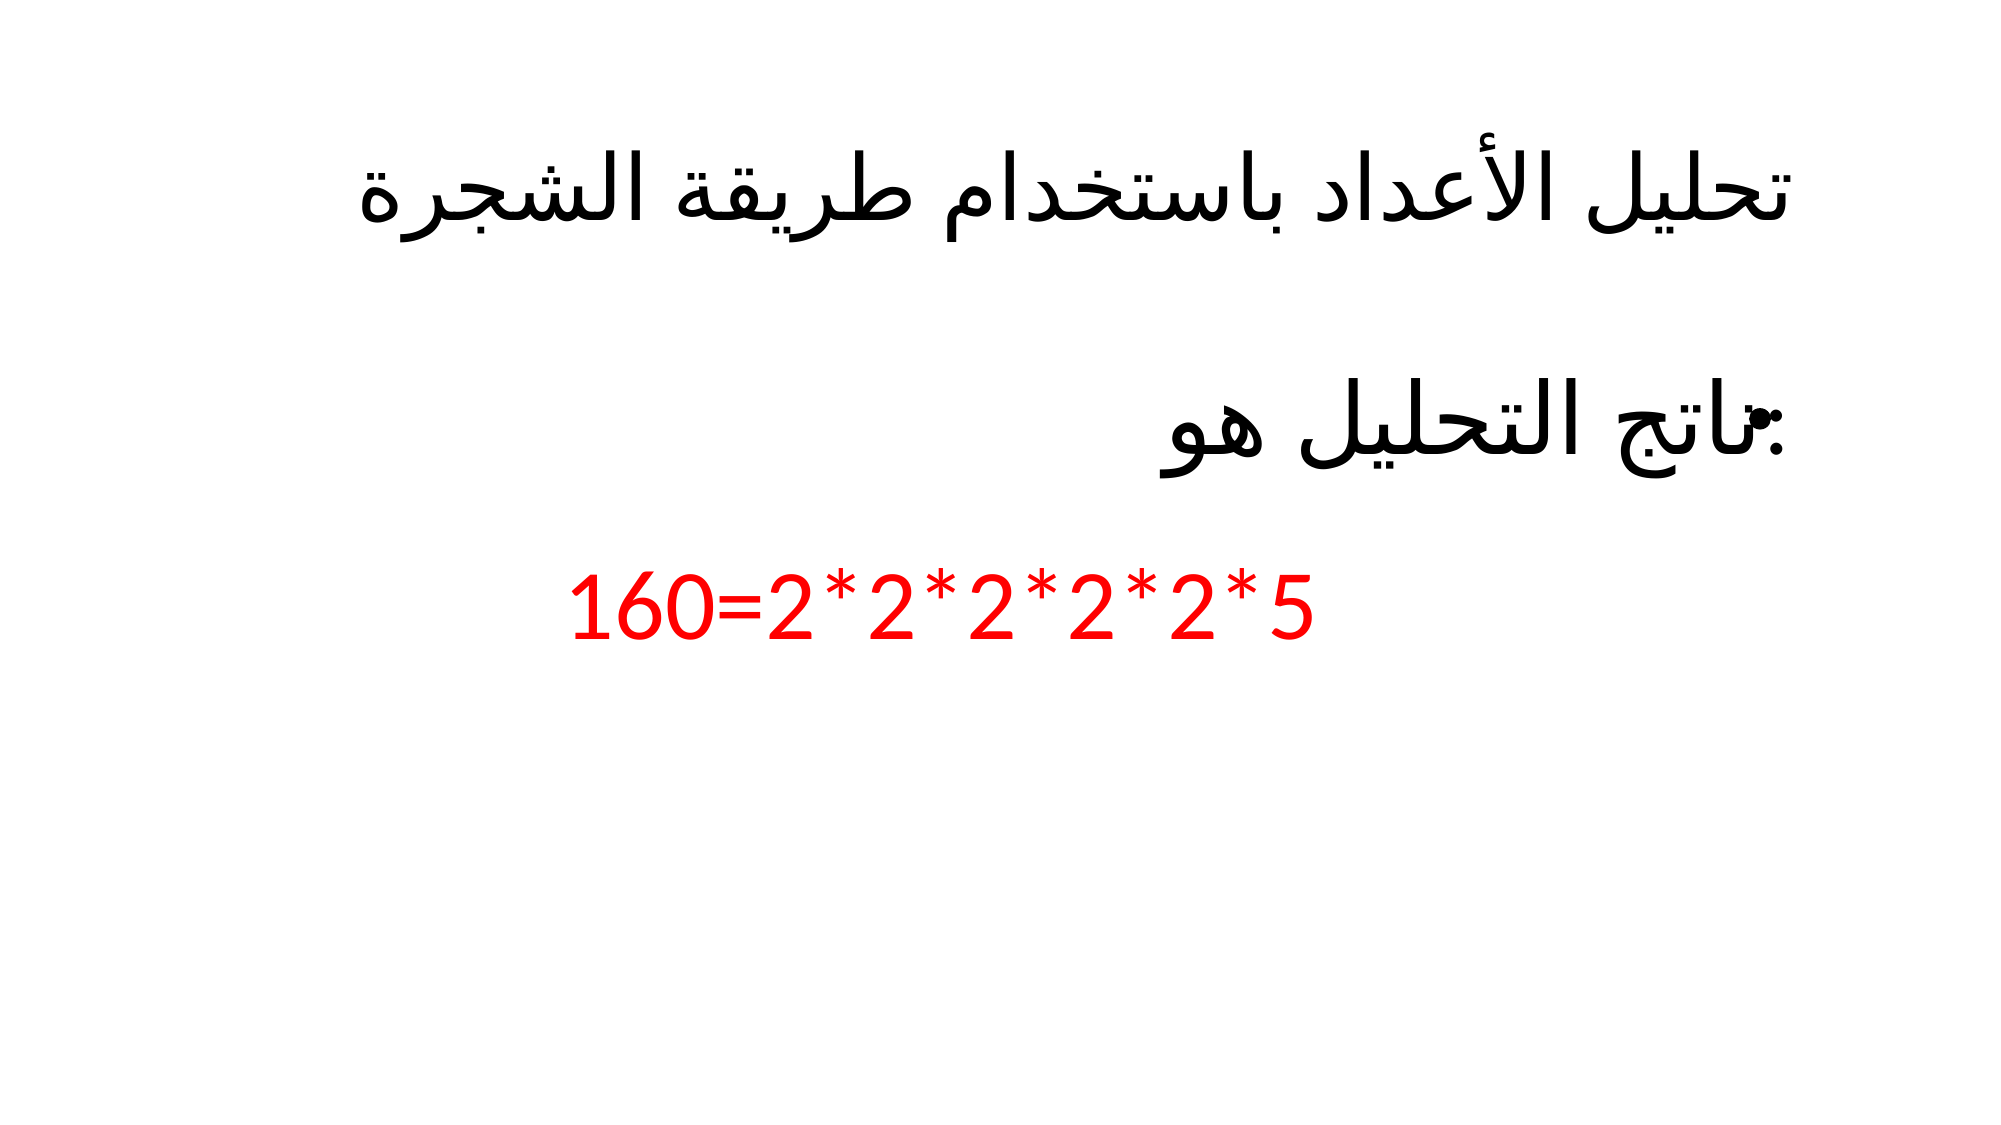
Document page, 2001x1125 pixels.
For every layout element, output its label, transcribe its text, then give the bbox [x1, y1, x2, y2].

title تحليل الأعداد باستخدام طريقة الشجرة [341, 82, 2000, 300]
text_box ناتج التحليل هو: [1149, 347, 1805, 483]
text_box [1749, 408, 1772, 430]
text_box 160=2*2*2*2*2*5 [549, 531, 1335, 667]
